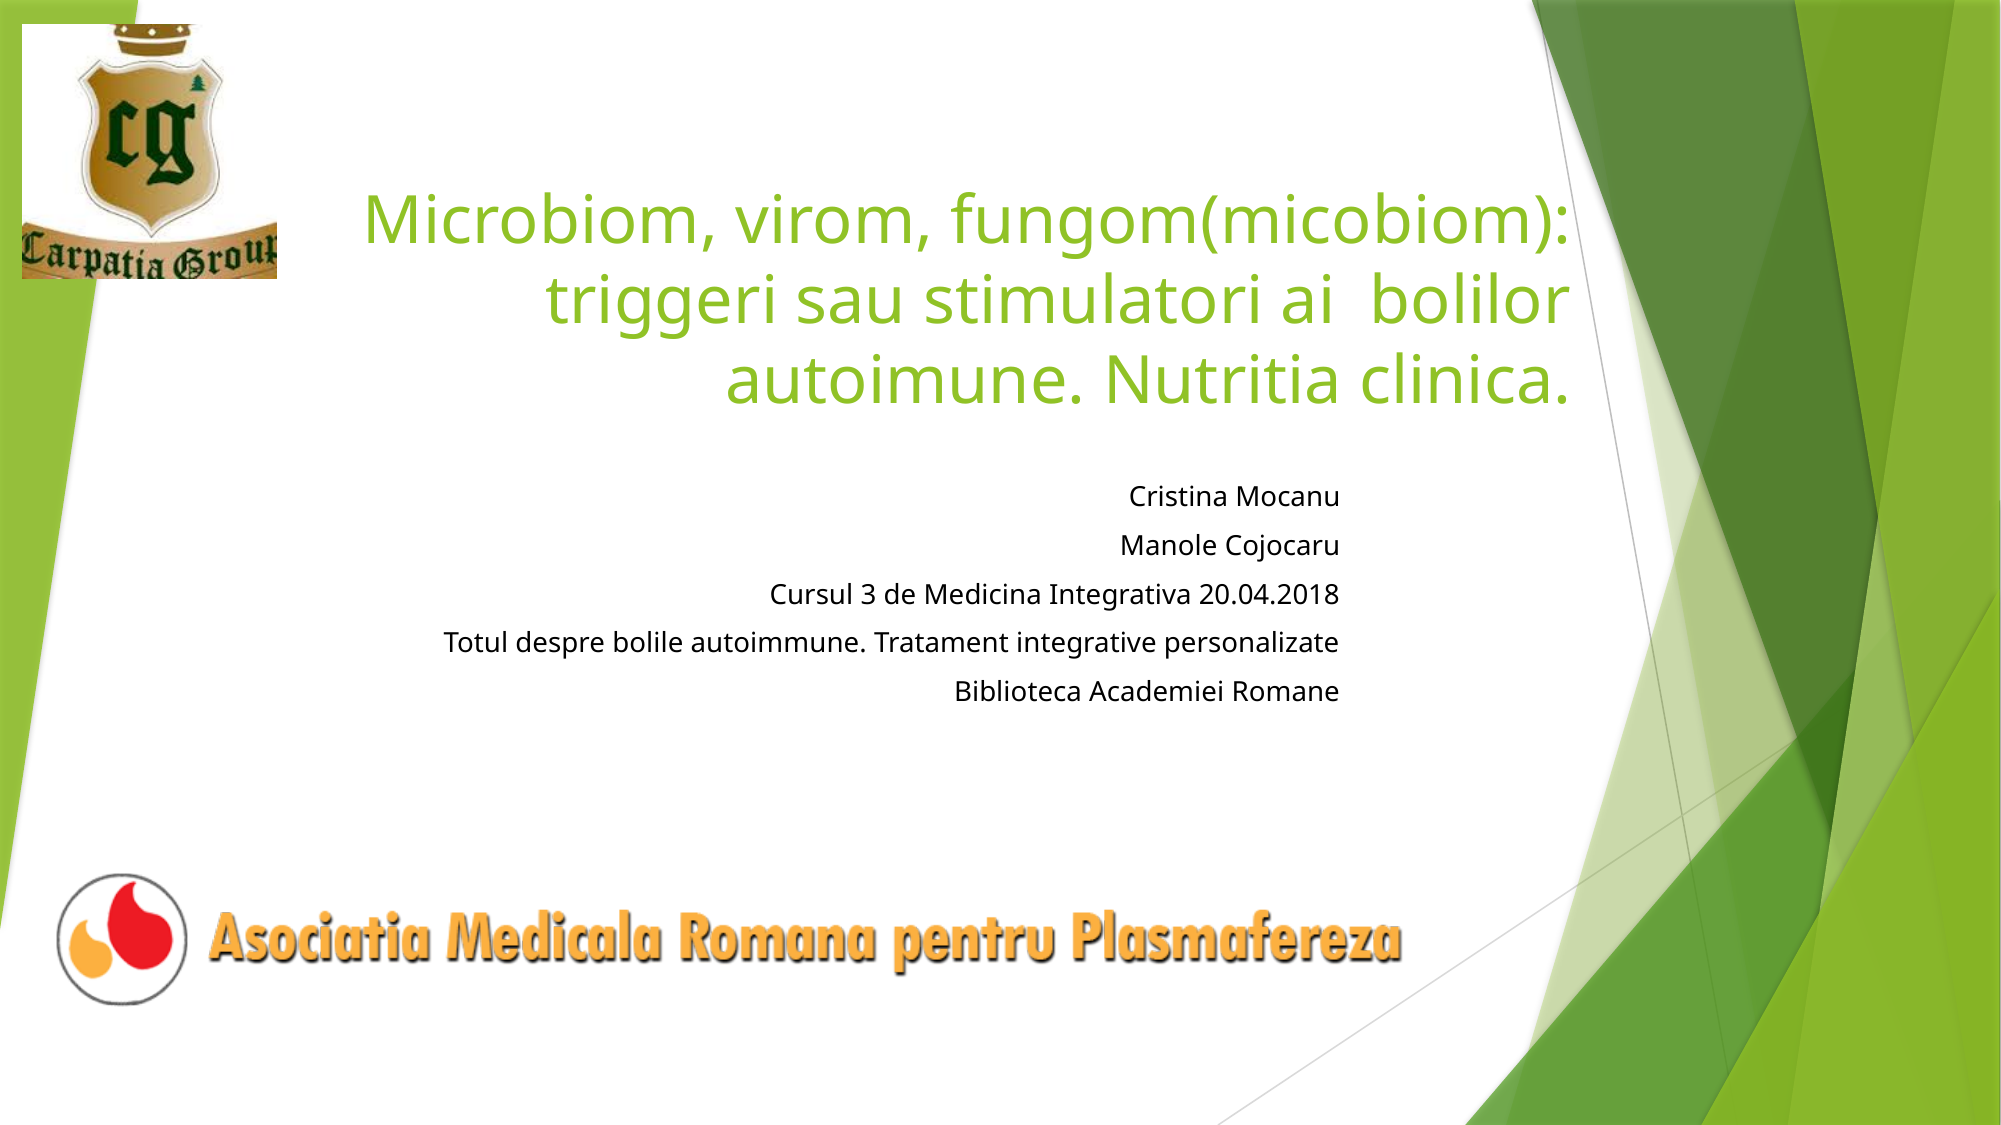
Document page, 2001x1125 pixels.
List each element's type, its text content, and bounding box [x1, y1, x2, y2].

picture [21, 23, 277, 279]
picture [55, 861, 1469, 1019]
title Microbiom, virom, fungom(micobiom): triggeri sau stimulatori ai bolilor autoimune. Nutritia clinica. [252, 65, 1588, 425]
subtitle Cristina Mocanu Manole Cojocaru Cursul 3 de Medicina Integrativa 20.04.2018 Totul despre bolile autoimmune. Tratament integrative personalizate Biblioteca Academiei Romane [168, 471, 1356, 716]
